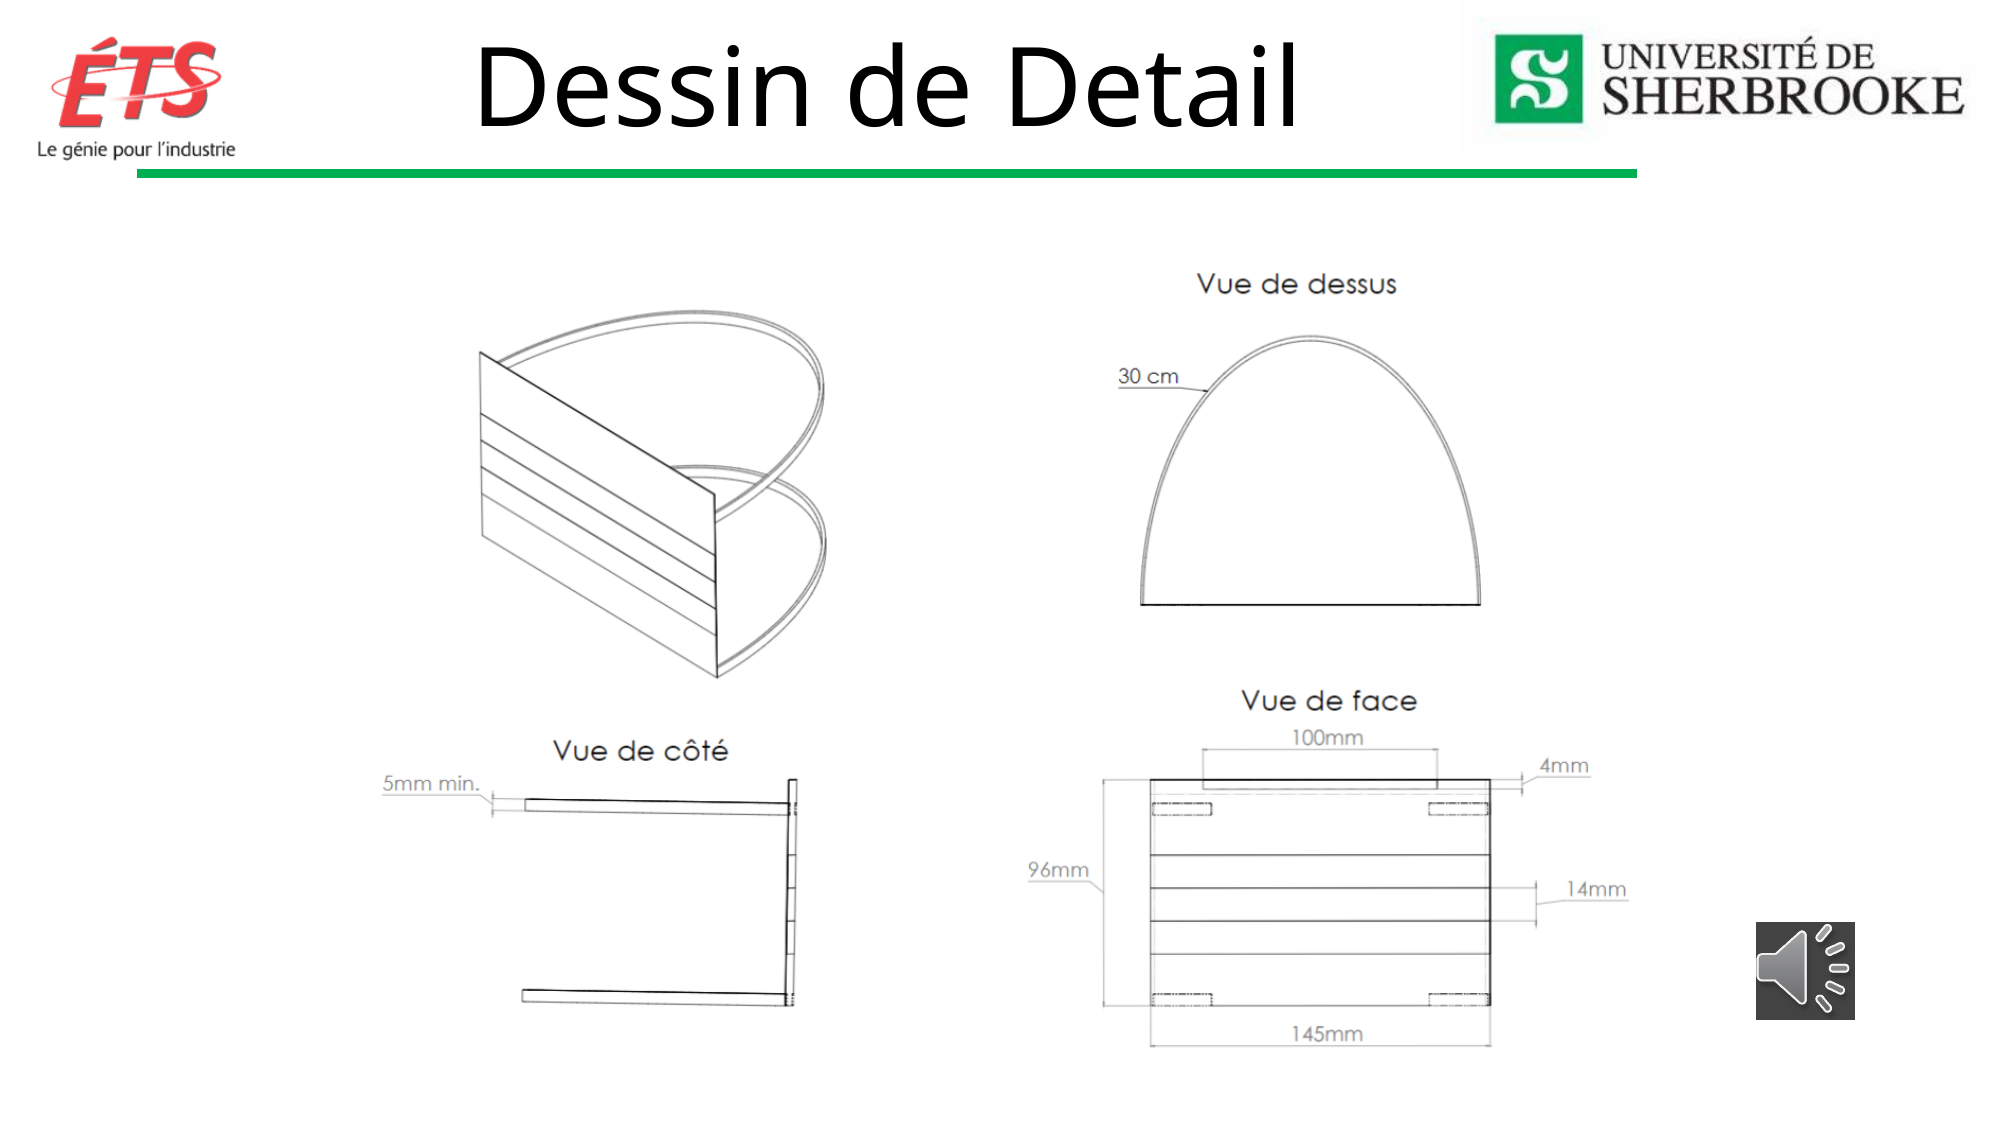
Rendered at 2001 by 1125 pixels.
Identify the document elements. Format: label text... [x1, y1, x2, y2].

picture [30, 26, 243, 169]
picture [1460, 0, 2000, 159]
title Dessin de Detail [137, 22, 1638, 158]
picture [1755, 920, 1856, 1021]
picture [355, 237, 1645, 1079]
